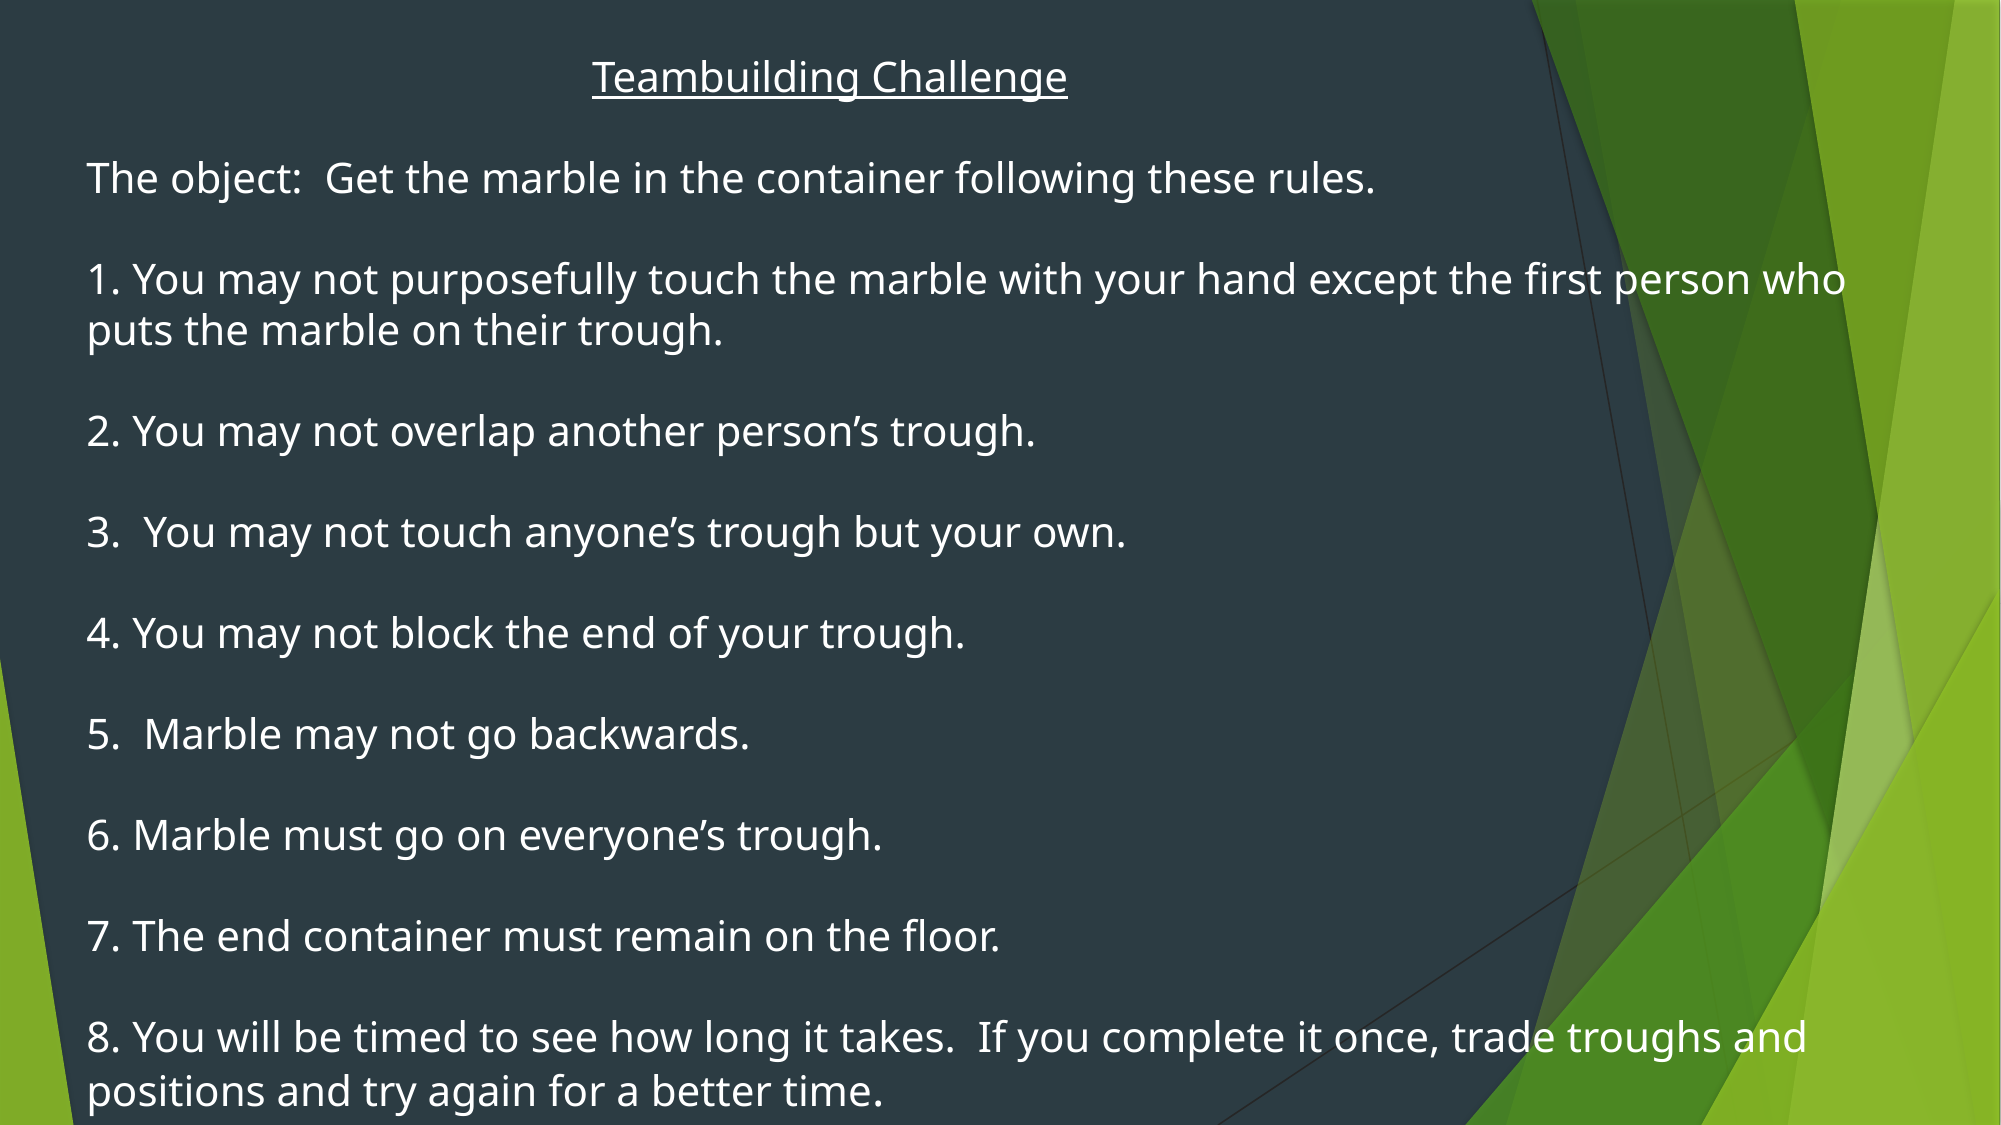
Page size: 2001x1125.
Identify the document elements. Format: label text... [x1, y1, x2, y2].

title Teambuilding Challenge The object: Get the marble in the container following these rules. 1. You may not purposefully touch the marble with your hand except the first person who puts the marble on their trough. 2. You may not overlap another person’s trough. 3. You may not touch anyone’s trough but your own. 4. You may not block the end of your trough. 5. Marble may not go backwards. 6. Marble must go on everyone’s trough. 7. The end container must remain on the floor. 8. You will be timed to see how long it takes. If you complete it once, trade troughs and positions and try again for a better time. [71, 43, 1907, 1125]
